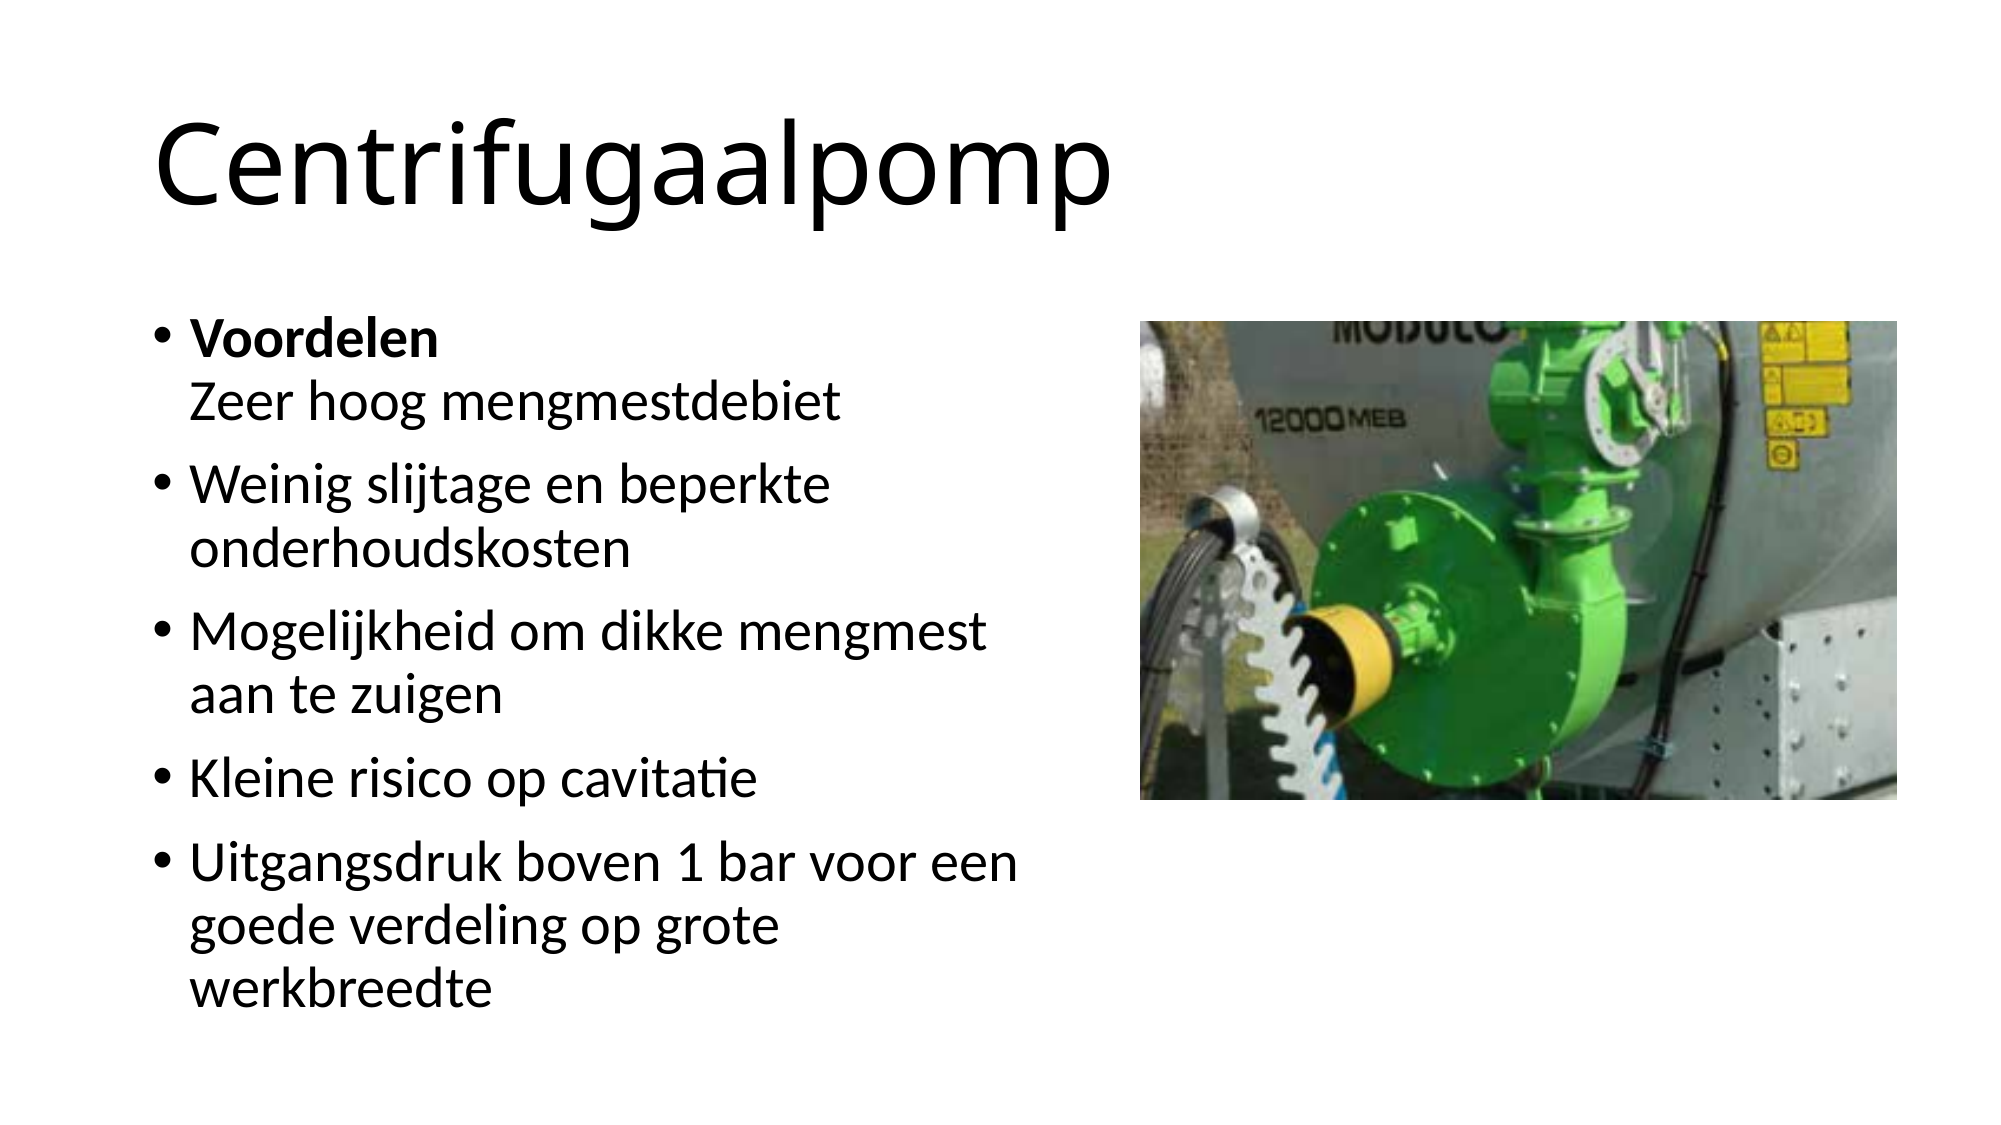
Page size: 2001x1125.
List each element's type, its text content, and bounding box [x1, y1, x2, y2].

title Centrifugaalpomp [137, 59, 1863, 278]
list Voordelen Zeer hoog mengmestdebiet Weinig slijtage en beperkte onderhoudskosten Mogelijkheid om dikke mengmest aan te zuigen Kleine risico op cavitatie Uitgangsdruk boven 1 bar voor een goede verdeling op grote werkbreedte [137, 299, 1091, 1059]
picture [1140, 321, 1897, 800]
